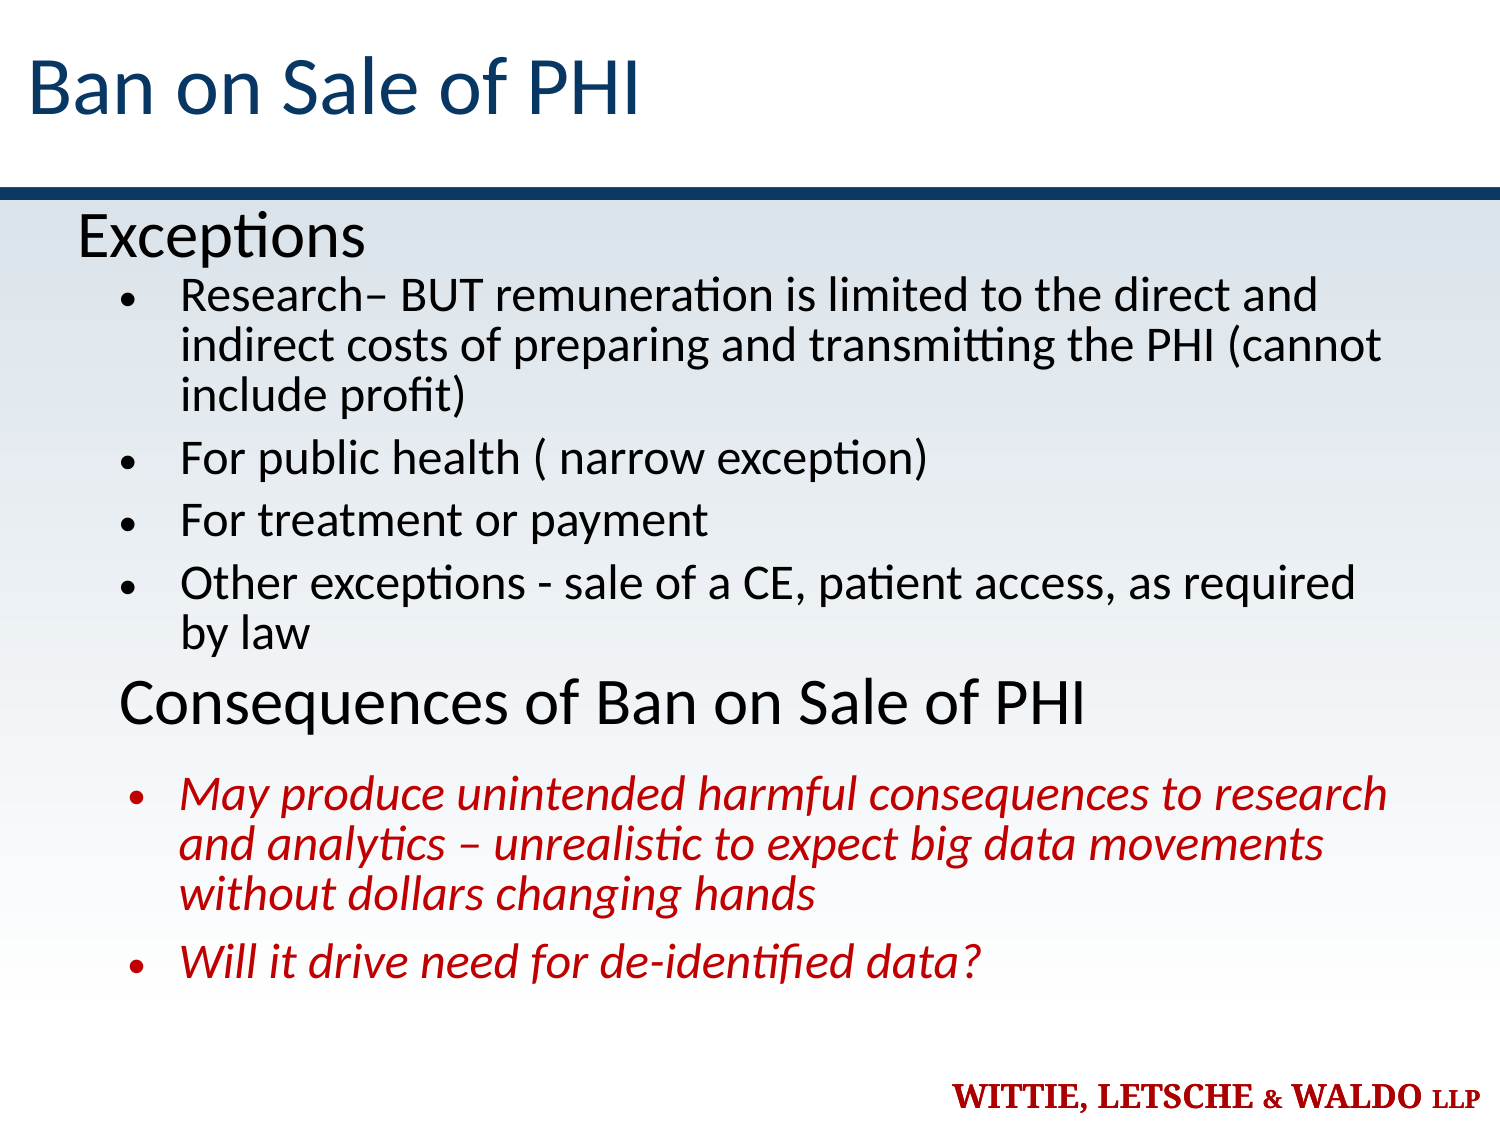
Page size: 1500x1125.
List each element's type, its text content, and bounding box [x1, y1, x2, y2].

list Exceptions Research– BUT remuneration is limited to the direct and indirect costs of preparing and transmitting the PHI (cannot include profit) For public health ( narrow exception) For treatment or payment Other exceptions - sale of a CE, patient access, as required by law Consequences of Ban on Sale of PHI May produce unintended harmful consequences to research and analytics – unrealistic to expect big data movements without dollars changing hands Will it drive need for de-identified data? [62, 200, 1413, 1050]
title Ban on Sale of PHI [12, 0, 1500, 188]
